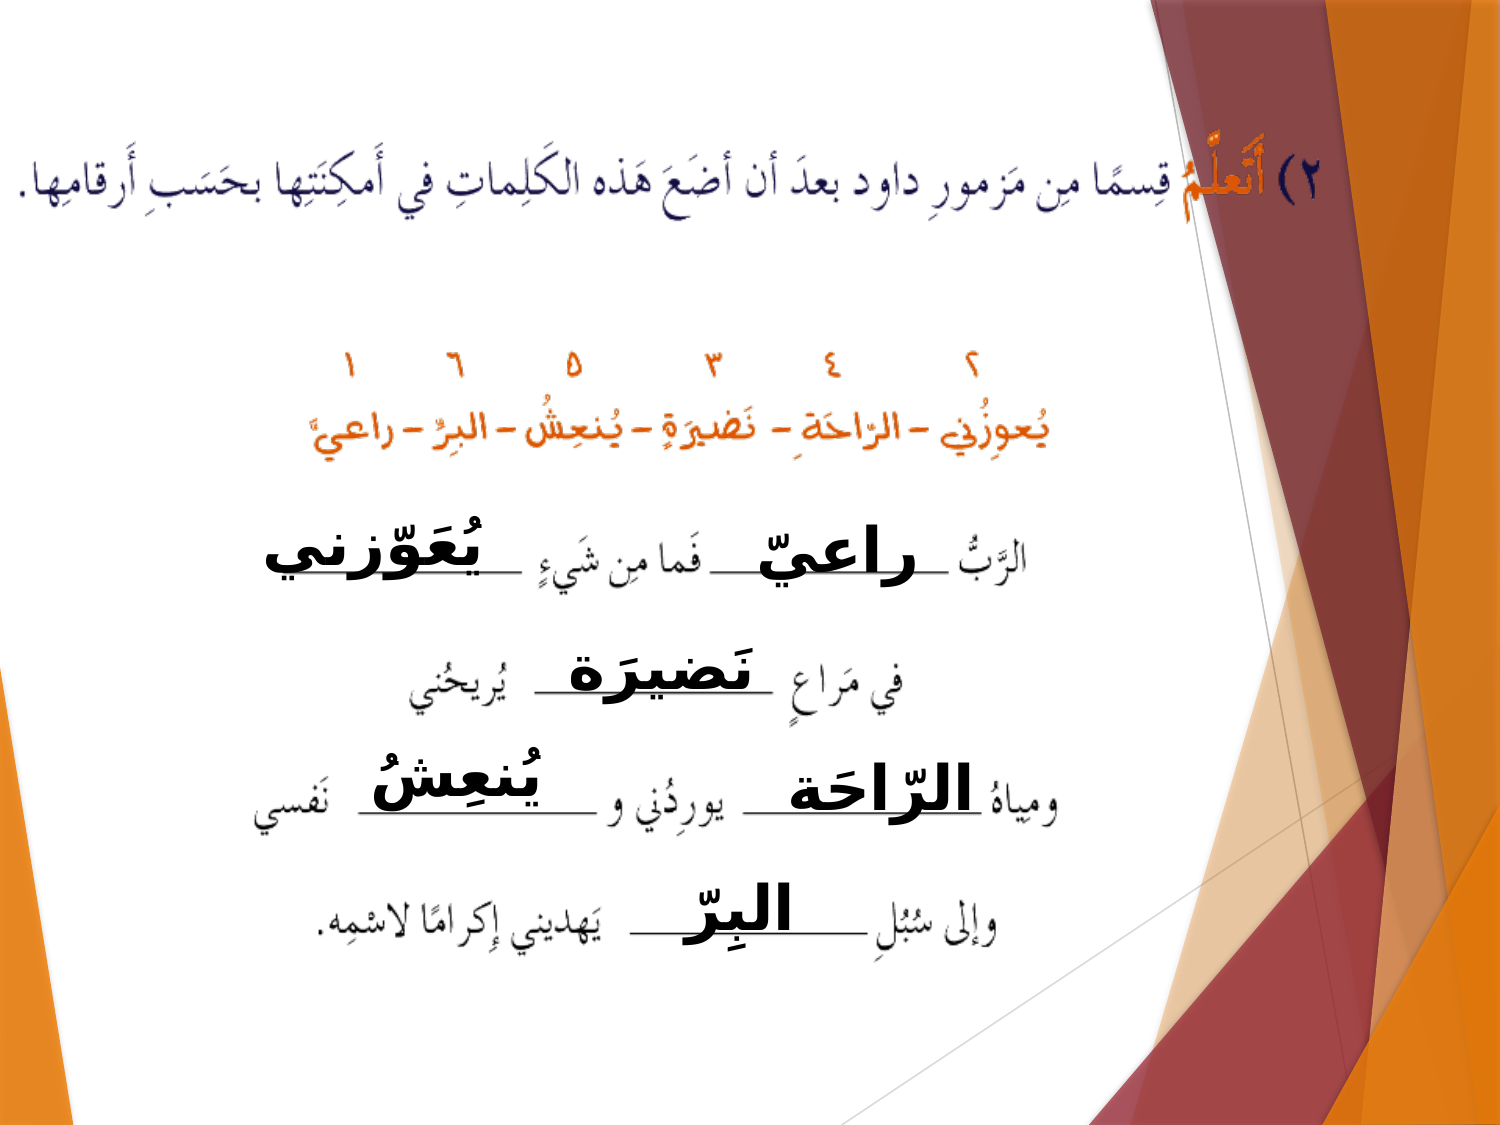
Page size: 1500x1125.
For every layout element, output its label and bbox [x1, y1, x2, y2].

picture [0, 0, 1390, 1016]
